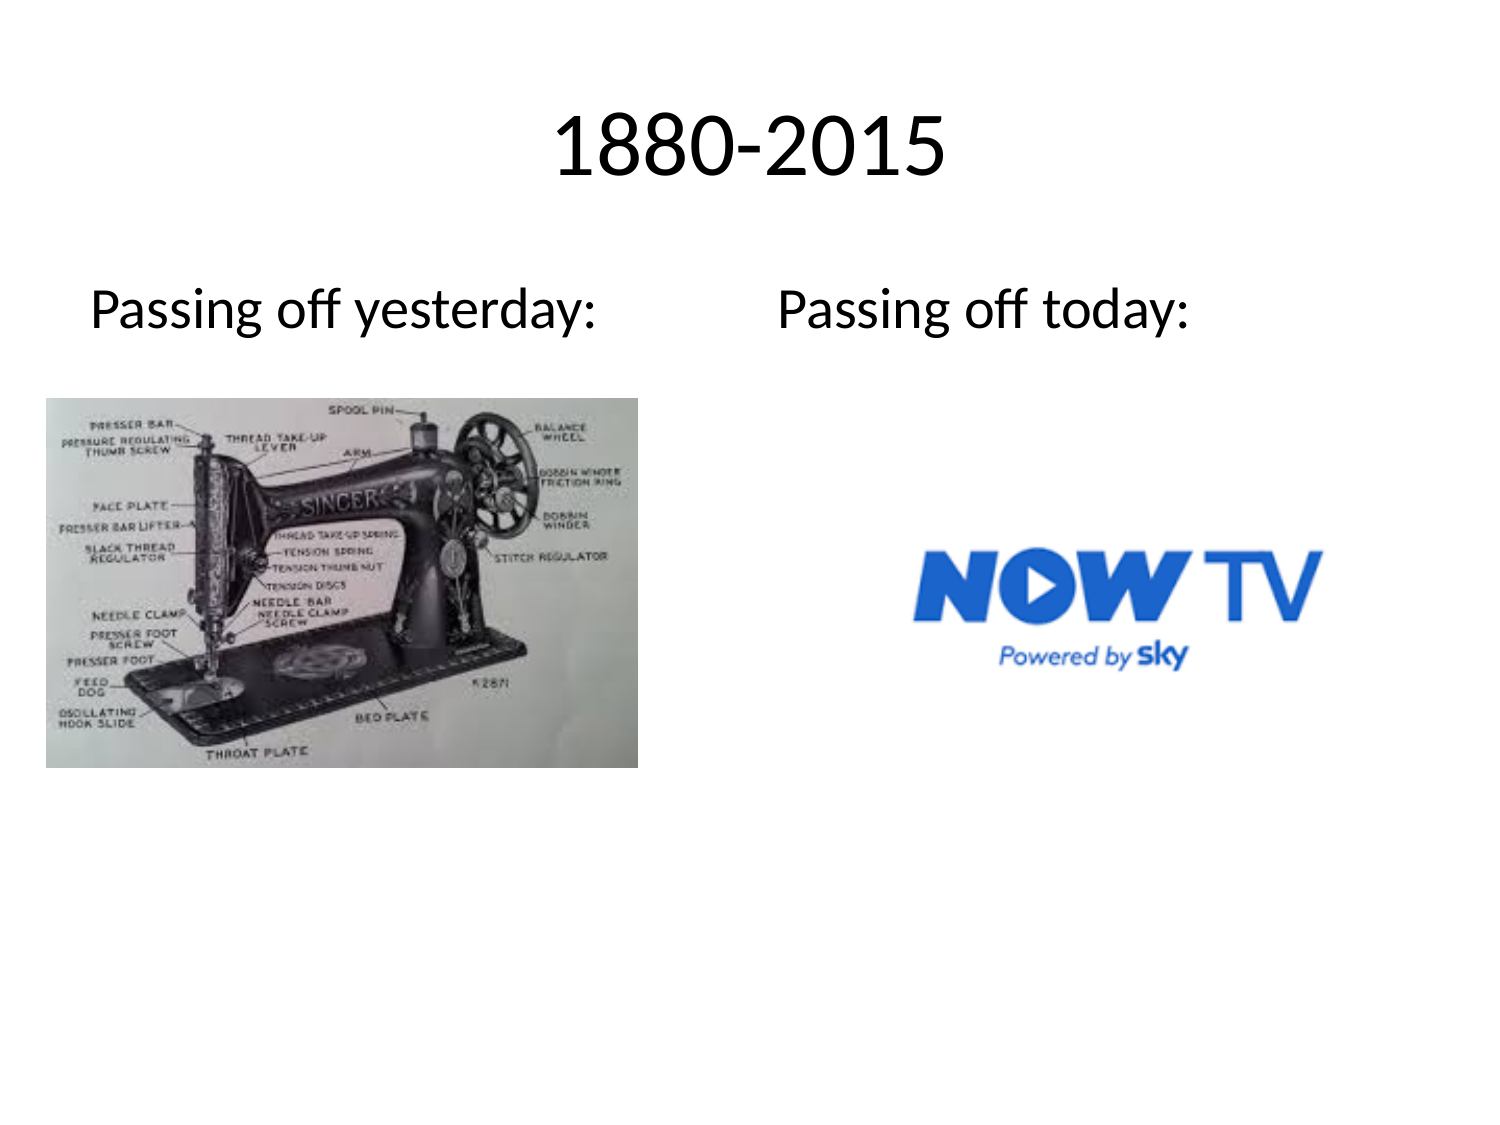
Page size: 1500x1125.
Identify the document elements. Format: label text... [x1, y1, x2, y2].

title 1880-2015 [75, 45, 1425, 233]
picture [903, 530, 1342, 680]
list Passing off today: [762, 262, 1425, 1005]
picture [46, 398, 639, 768]
list Passing off yesterday: [75, 262, 738, 1005]
